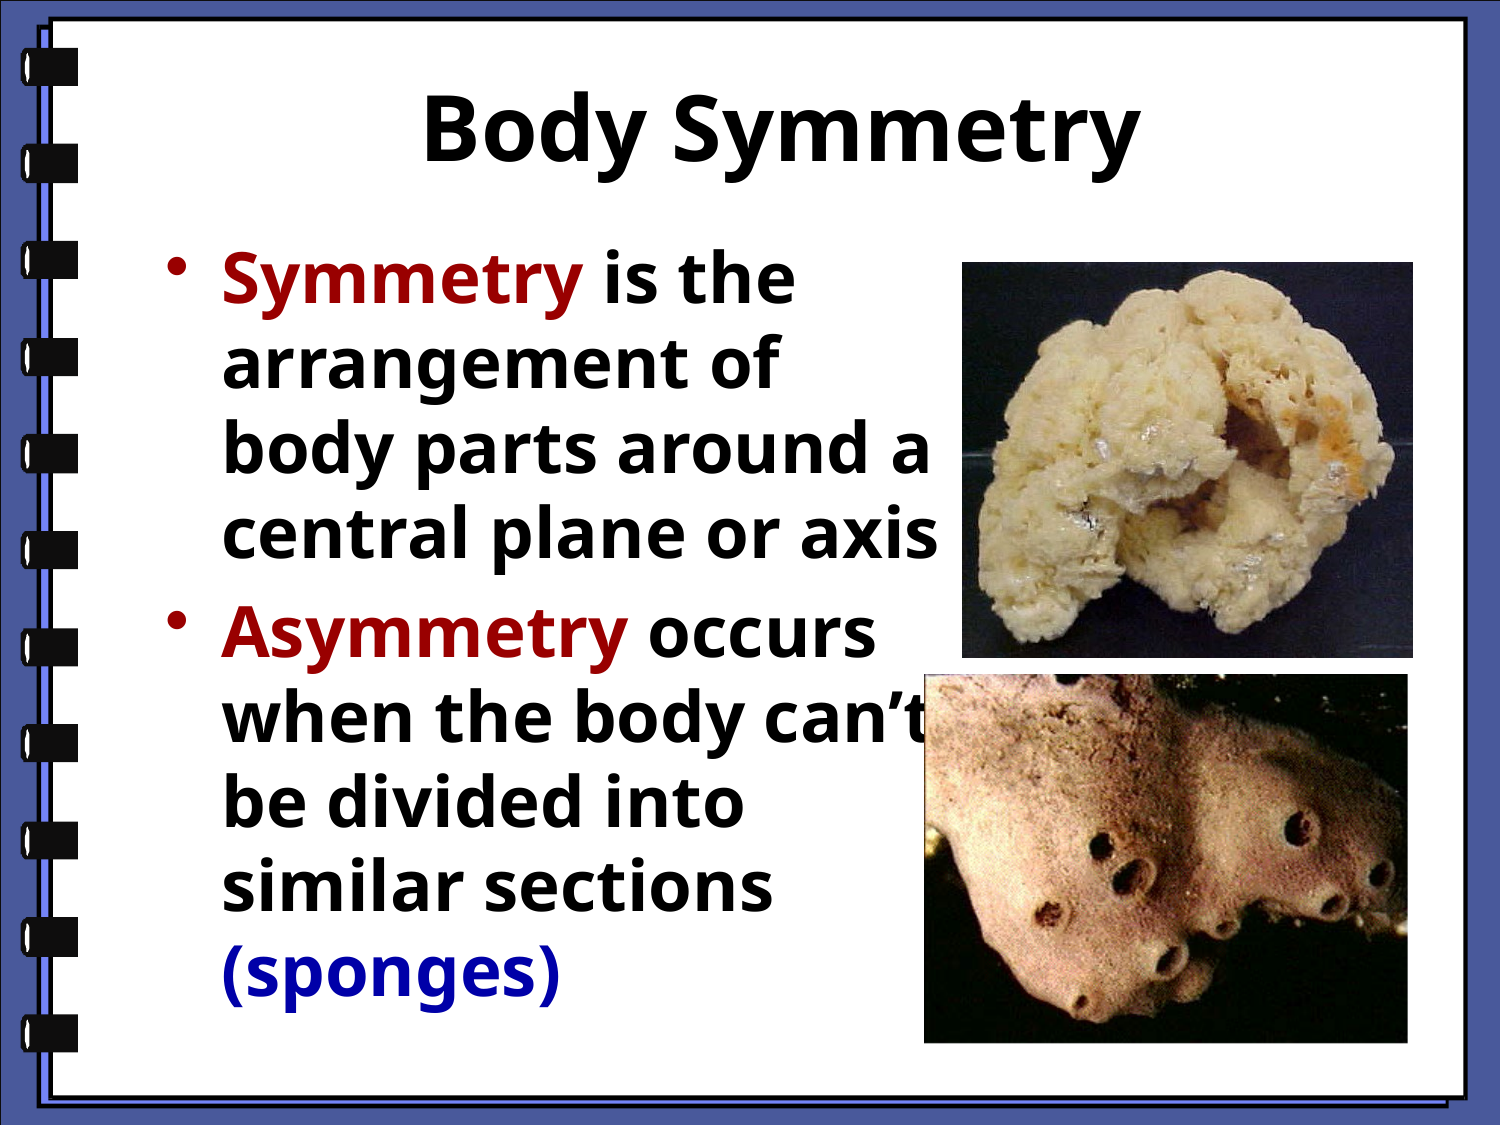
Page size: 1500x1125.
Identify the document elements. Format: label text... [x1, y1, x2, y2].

picture [924, 674, 1411, 1045]
list Symmetry is the arrangement of body parts around a central plane or axis Asymmetry occurs when the body can’t be divided into similar sections (sponges) [149, 224, 963, 1063]
picture [962, 262, 1413, 658]
title Body Symmetry [149, 62, 1413, 188]
